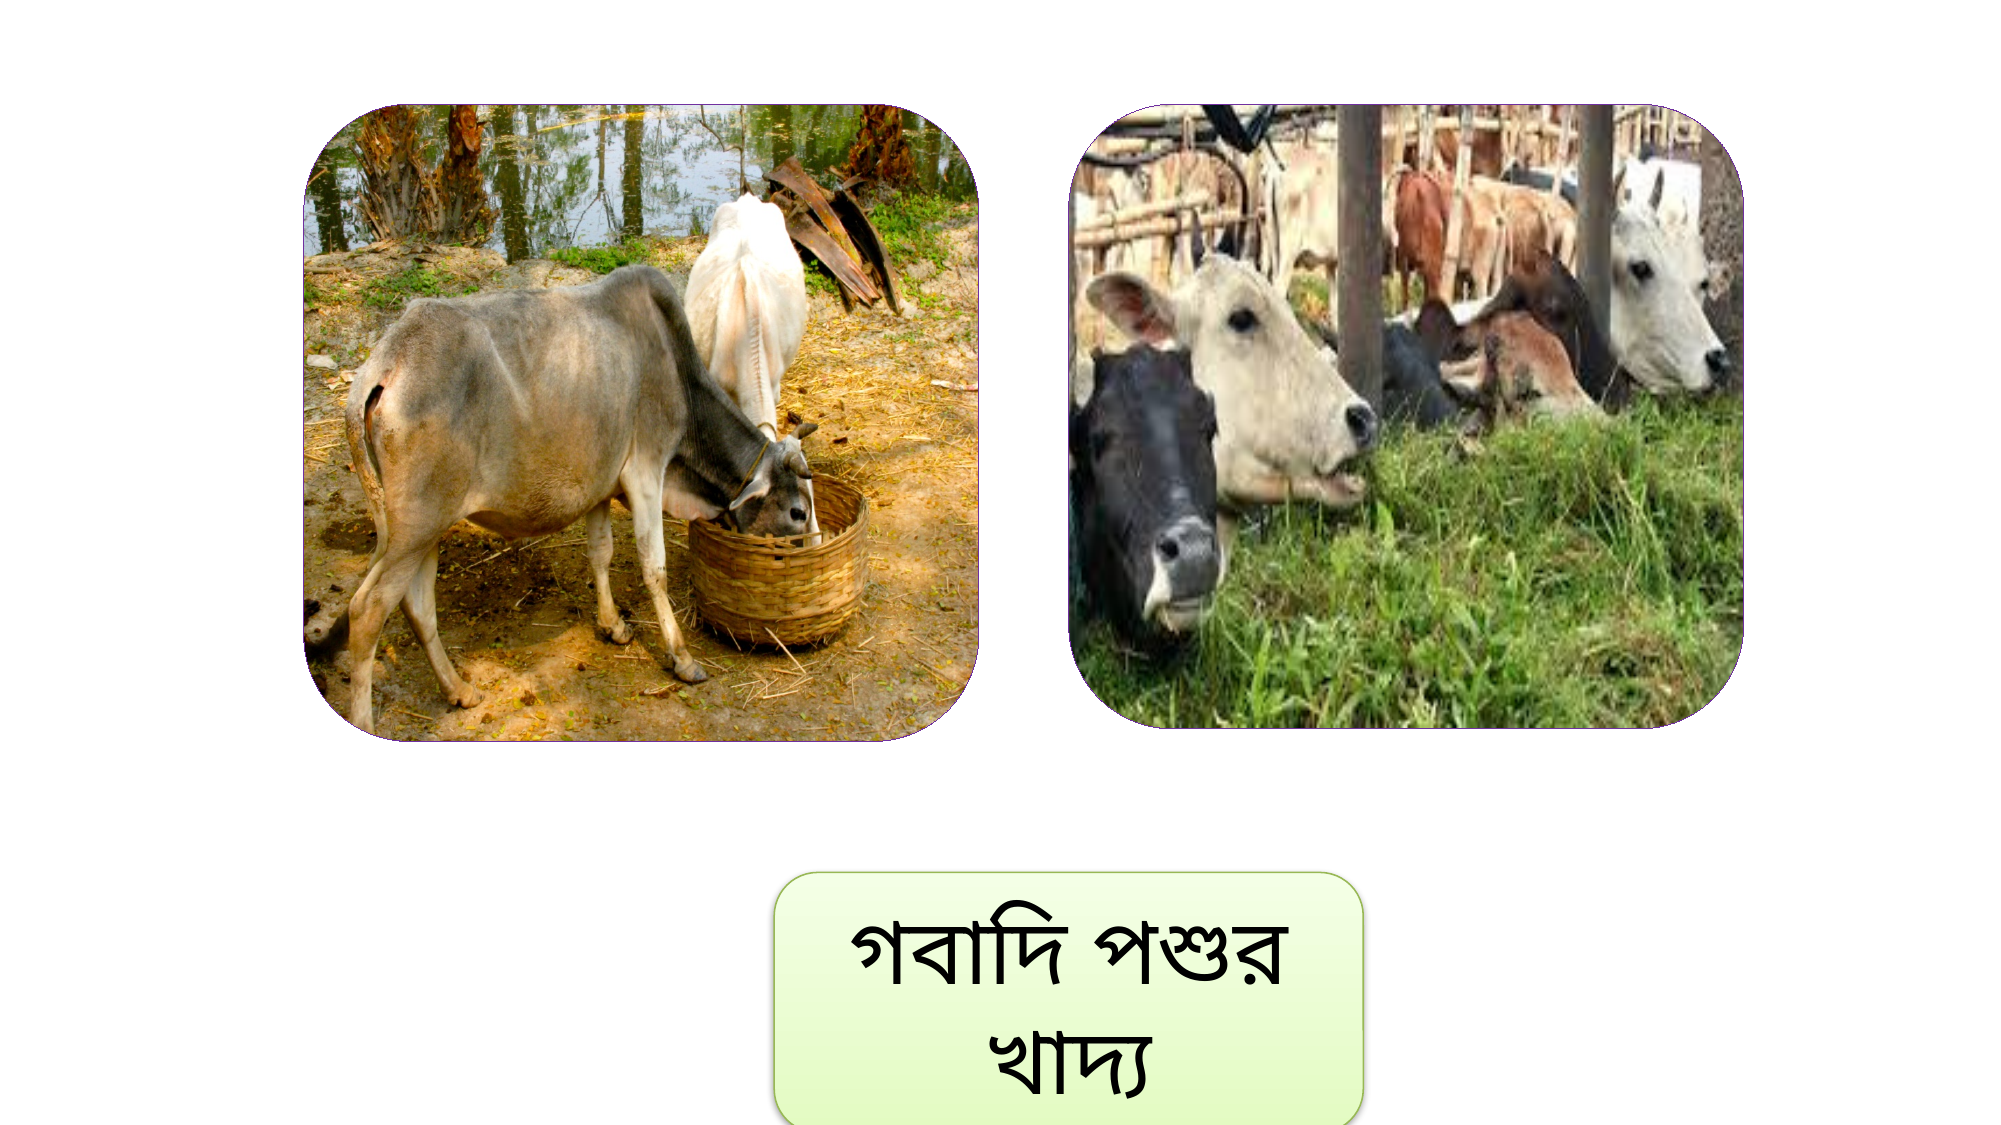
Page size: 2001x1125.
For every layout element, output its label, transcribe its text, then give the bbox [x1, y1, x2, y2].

picture [303, 104, 979, 742]
picture [1068, 104, 1744, 729]
text_box গবাদি পশুর খাদ্য [774, 872, 1364, 1125]
